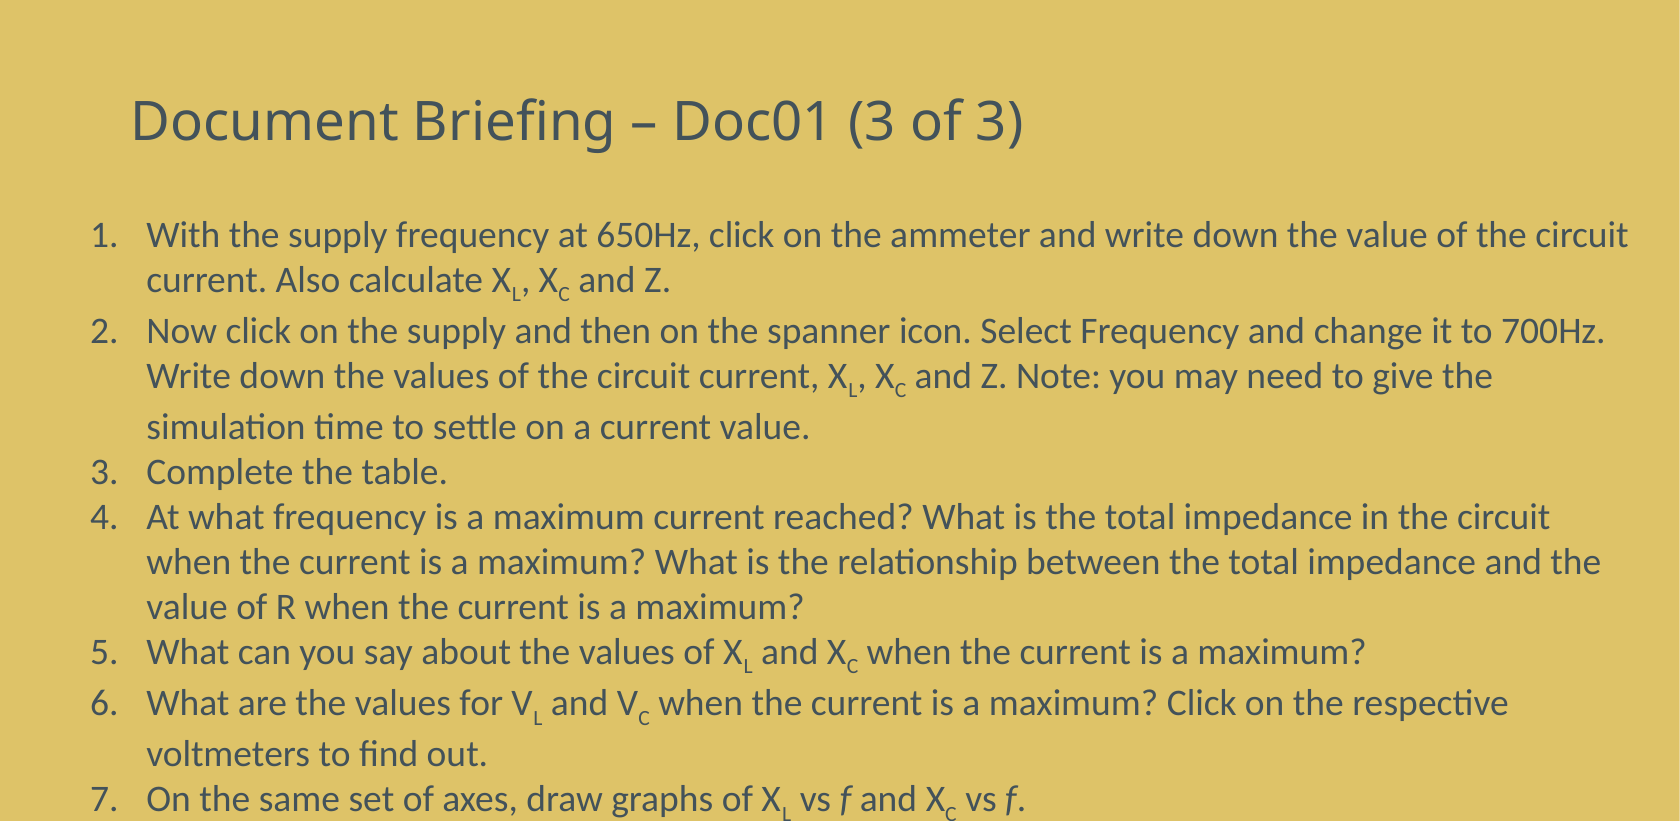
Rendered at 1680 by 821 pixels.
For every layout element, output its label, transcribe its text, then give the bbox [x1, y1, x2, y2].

title Document Briefing – Doc01 (3 of 3) [115, 43, 1565, 202]
text_box With the supply frequency at 650Hz, click on the ammeter and write down the value of the circuit current. Also calculate XL, XC and Z. Now click on the supply and then on the spanner icon. Select Frequency and change it to 700Hz. Write down the values of the circuit current, XL, XC and Z. Note: you may need to give the simulation time to settle on a current value. Complete the table. At what frequency is a maximum current reached? What is the total impedance in the circuit when the current is a maximum? What is the relationship between the total impedance and the value of R when the current is a maximum? What can you say about the values of XL and XC when the current is a maximum? What are the values for VL and VC when the current is a maximum? Click on the respective voltmeters to find out. On the same set of axes, draw graphs of XL vs f and XC vs f. How does this graph relate to the frequency you found at which the current is a maximum? [75, 202, 1658, 821]
